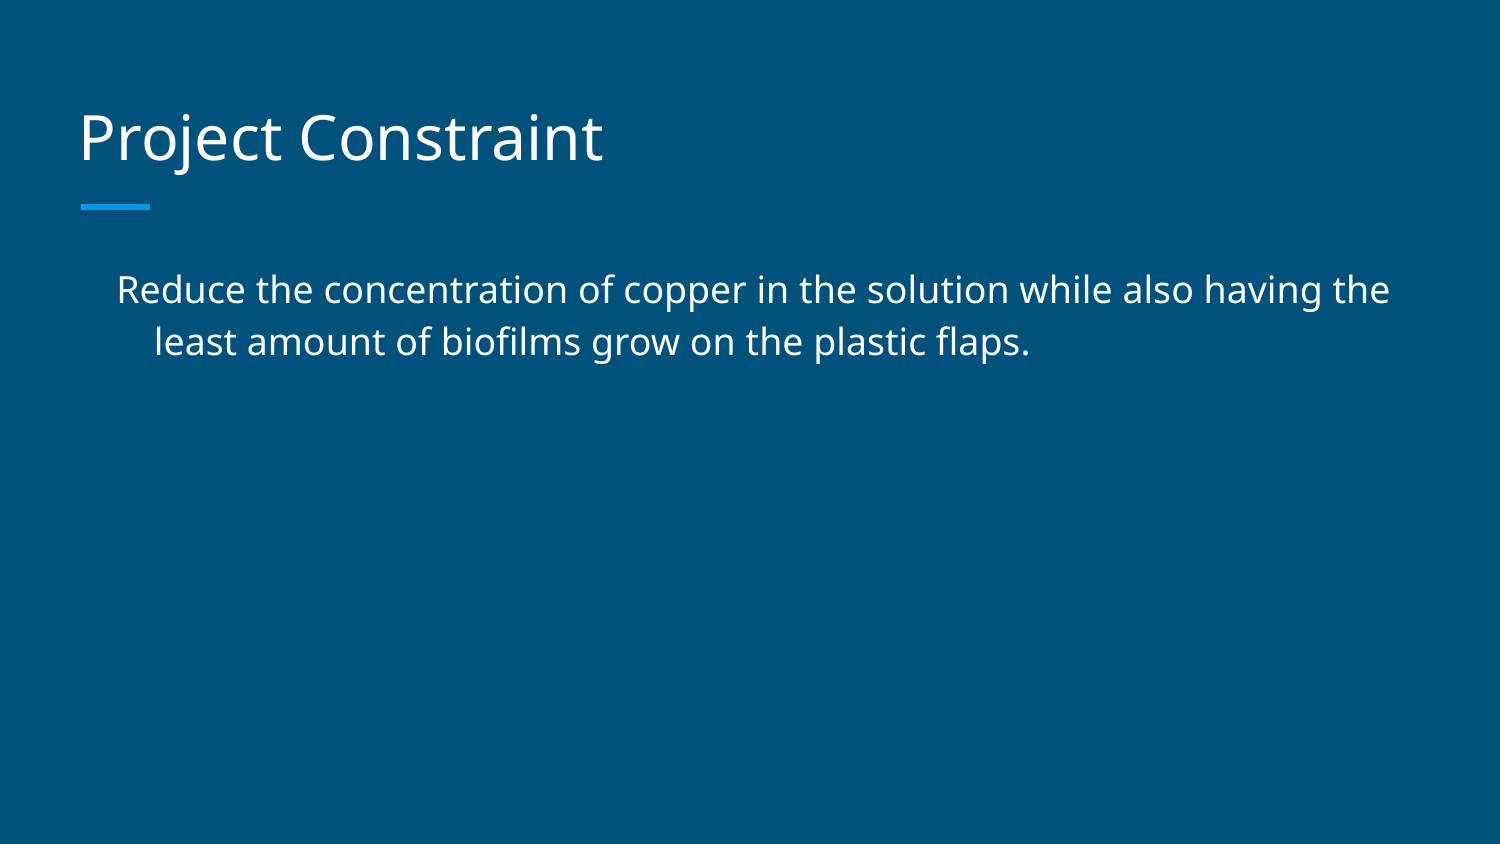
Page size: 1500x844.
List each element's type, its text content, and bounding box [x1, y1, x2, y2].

title Project Constraint [63, 75, 1437, 188]
list Reduce the concentration of copper in the solution while also having the least amount of biofilms grow on the plastic flaps. [63, 244, 1437, 750]
